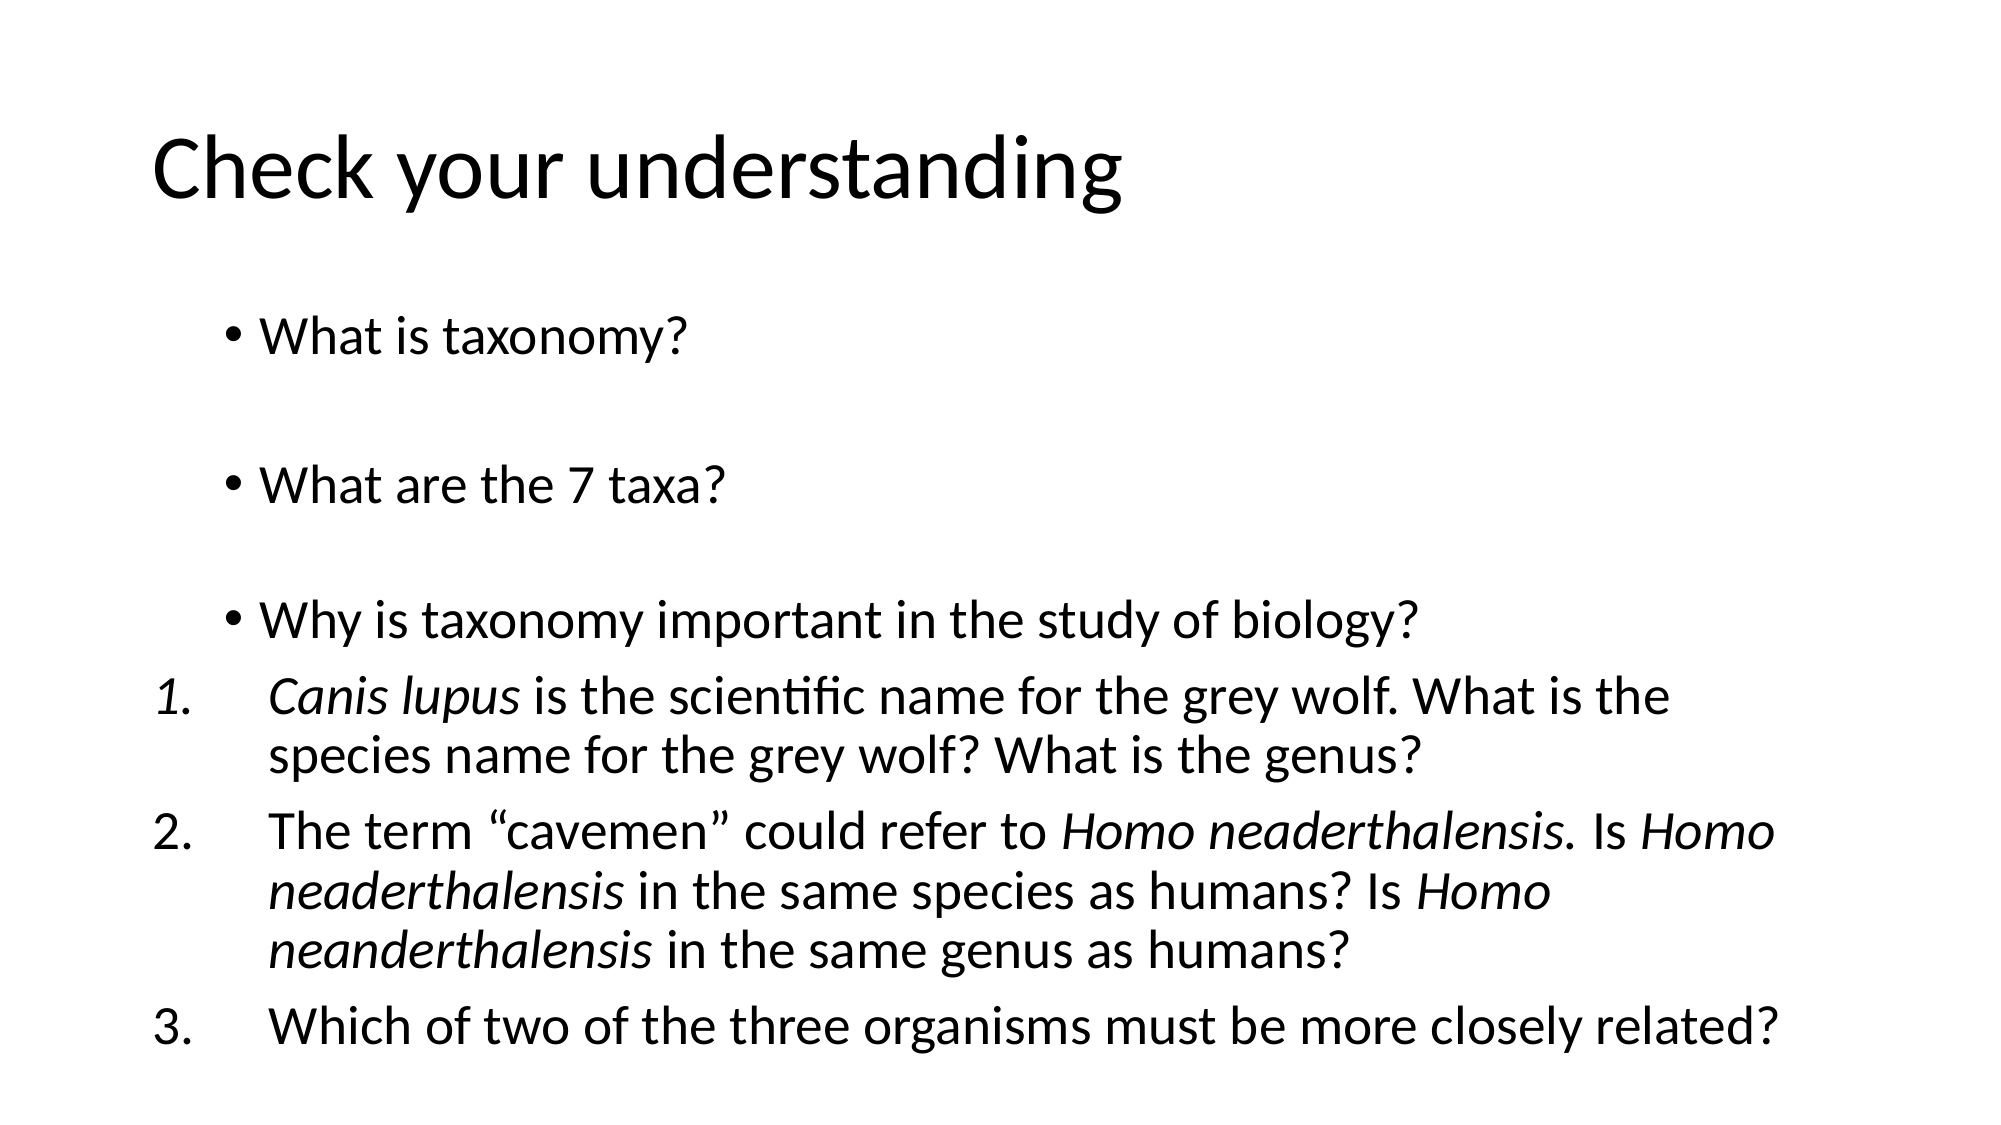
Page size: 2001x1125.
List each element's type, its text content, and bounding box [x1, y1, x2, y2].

list What is taxonomy? What are the 7 taxa? Why is taxonomy important in the study of biology? Canis lupus is the scientific name for the grey wolf. What is the species name for the grey wolf? What is the genus? The term “cavemen” could refer to Homo neaderthalensis. Is Homo neaderthalensis in the same species as humans? Is Homo neanderthalensis in the same genus as humans? Which of two of the three organisms must be more closely related? [137, 299, 1863, 1066]
title Check your understanding [137, 59, 1863, 278]
